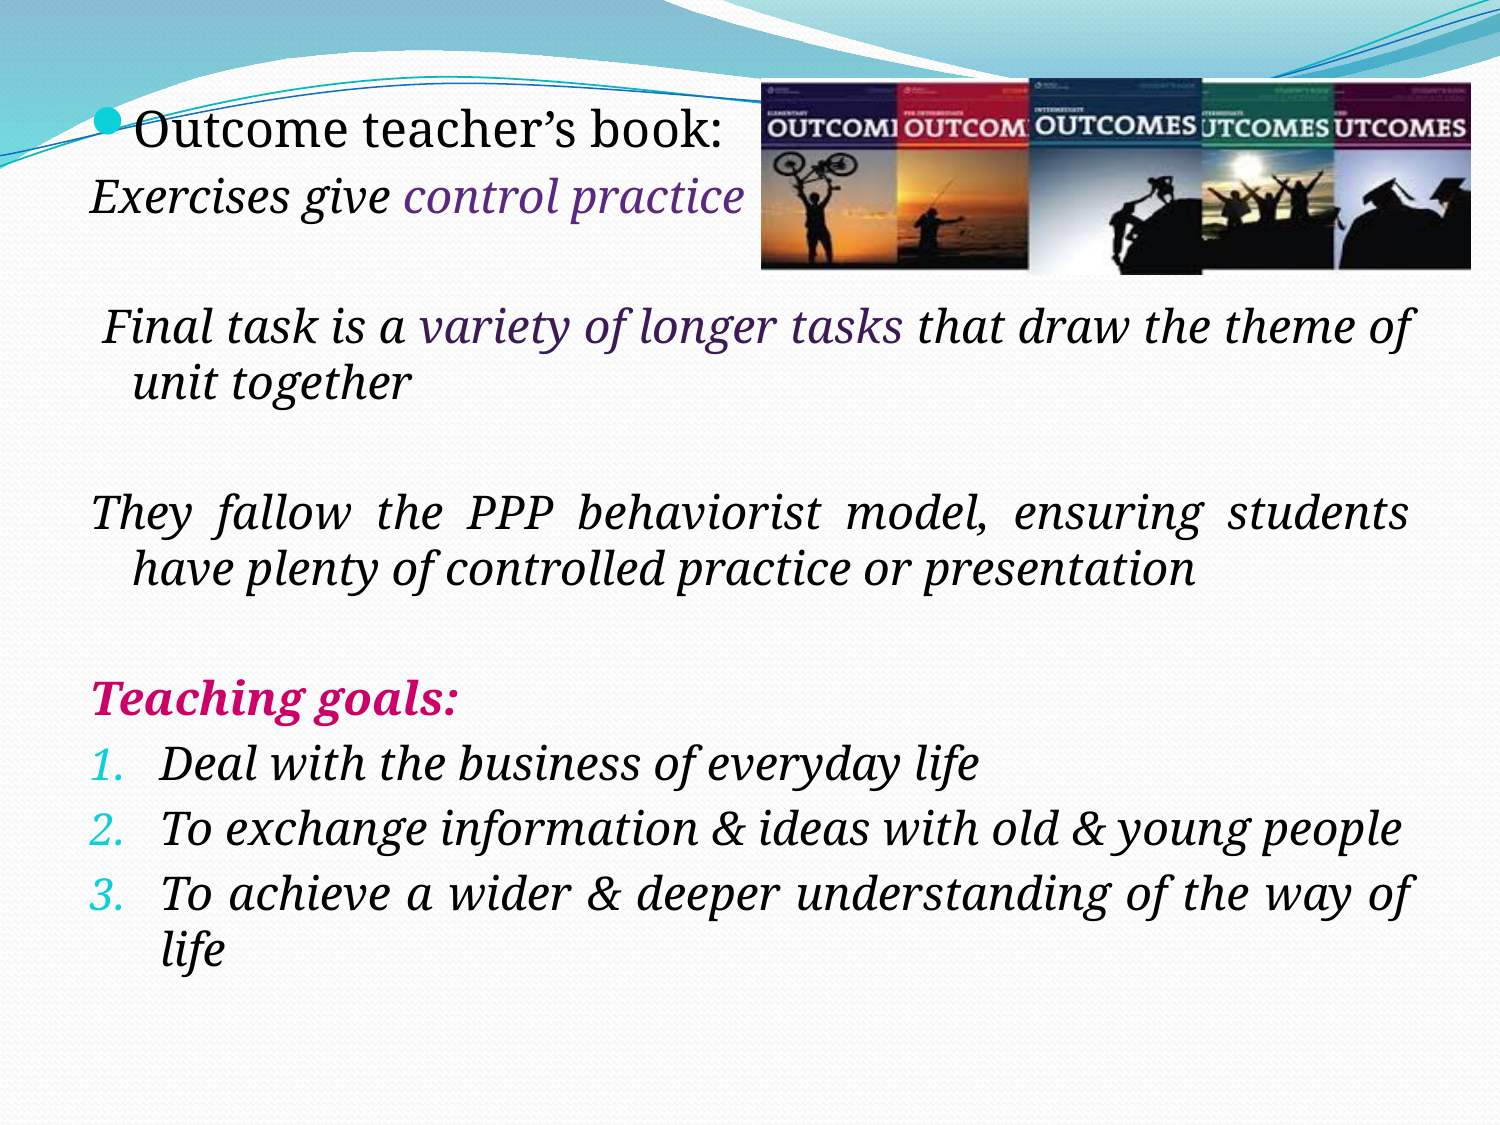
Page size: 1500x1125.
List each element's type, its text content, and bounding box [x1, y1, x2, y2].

list Outcome teacher’s book: Exercises give control practice Final task is a variety of longer tasks that draw the theme of unit together They fallow the PPP behaviorist model, ensuring students have plenty of controlled practice or presentation Teaching goals: Deal with the business of everyday life To exchange information & ideas with old & young people To achieve a wider & deeper understanding of the way of life [75, 90, 1425, 1047]
picture [761, 77, 1471, 276]
